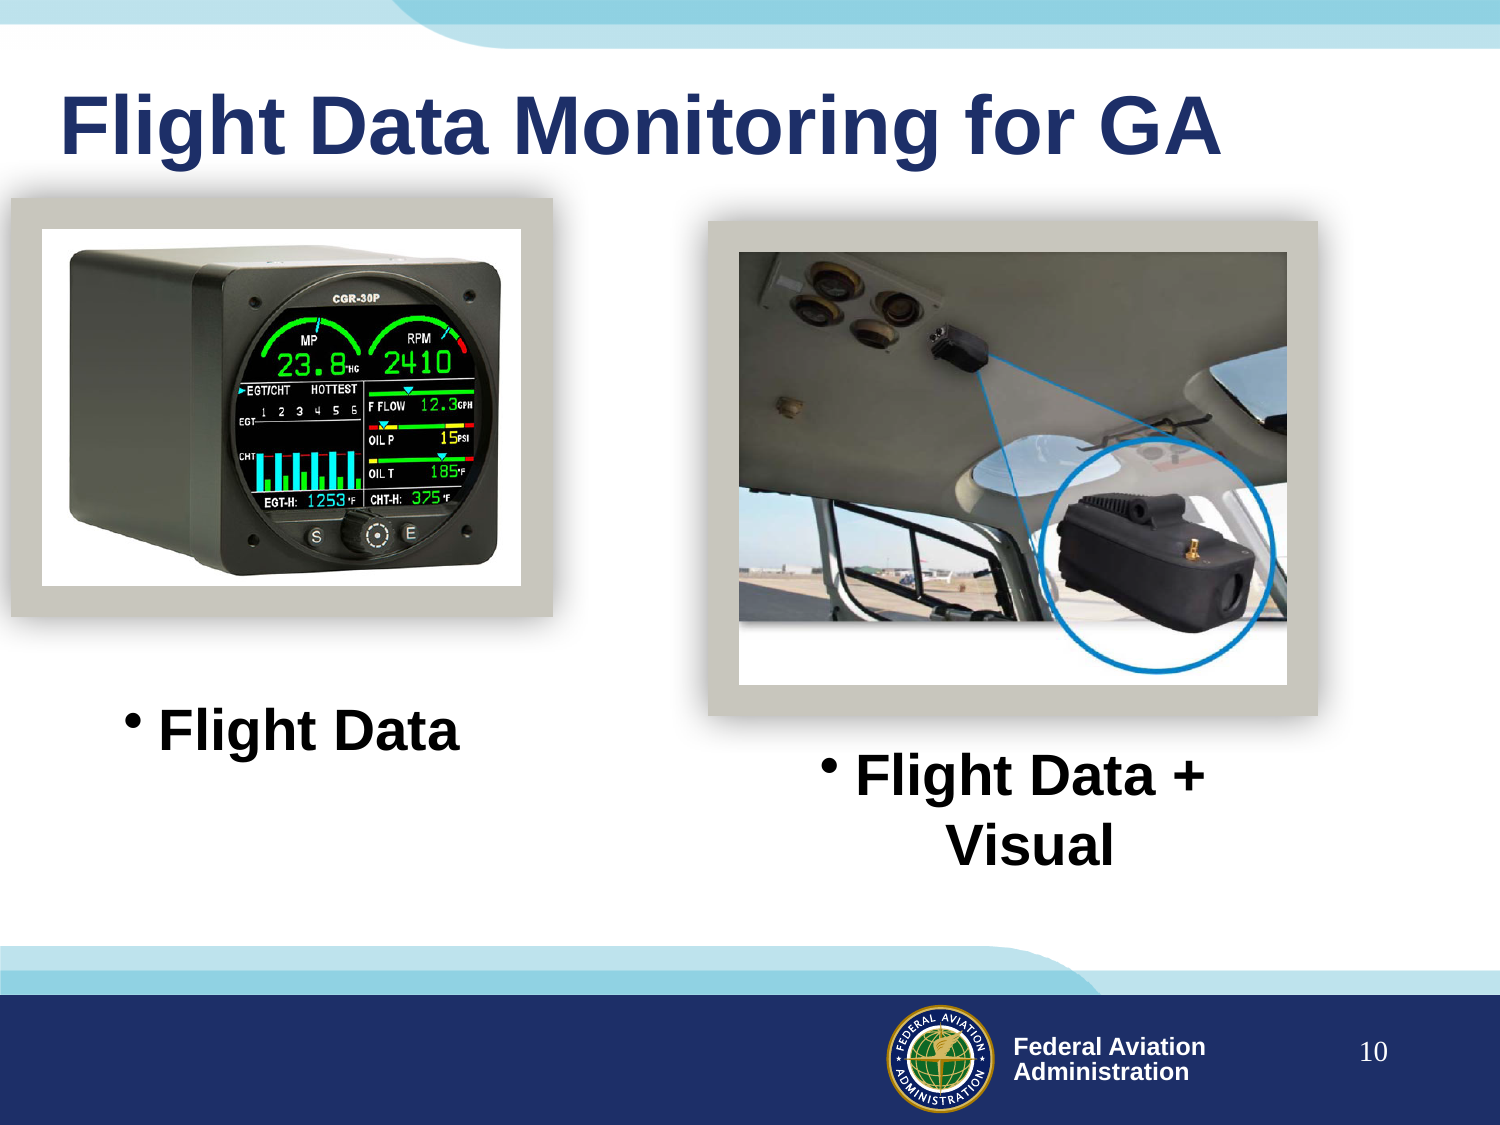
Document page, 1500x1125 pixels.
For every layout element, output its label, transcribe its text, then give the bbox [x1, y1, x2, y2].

picture [0, 0, 1500, 50]
slide_number 10 [1222, 1025, 1404, 1100]
picture [41, 228, 522, 587]
text_box Flight Data [92, 685, 491, 770]
picture [0, 945, 1500, 995]
title Flight Data Monitoring for GA [44, 71, 1435, 172]
picture [738, 252, 1288, 686]
text_box Flight Data + Visual [714, 729, 1312, 885]
